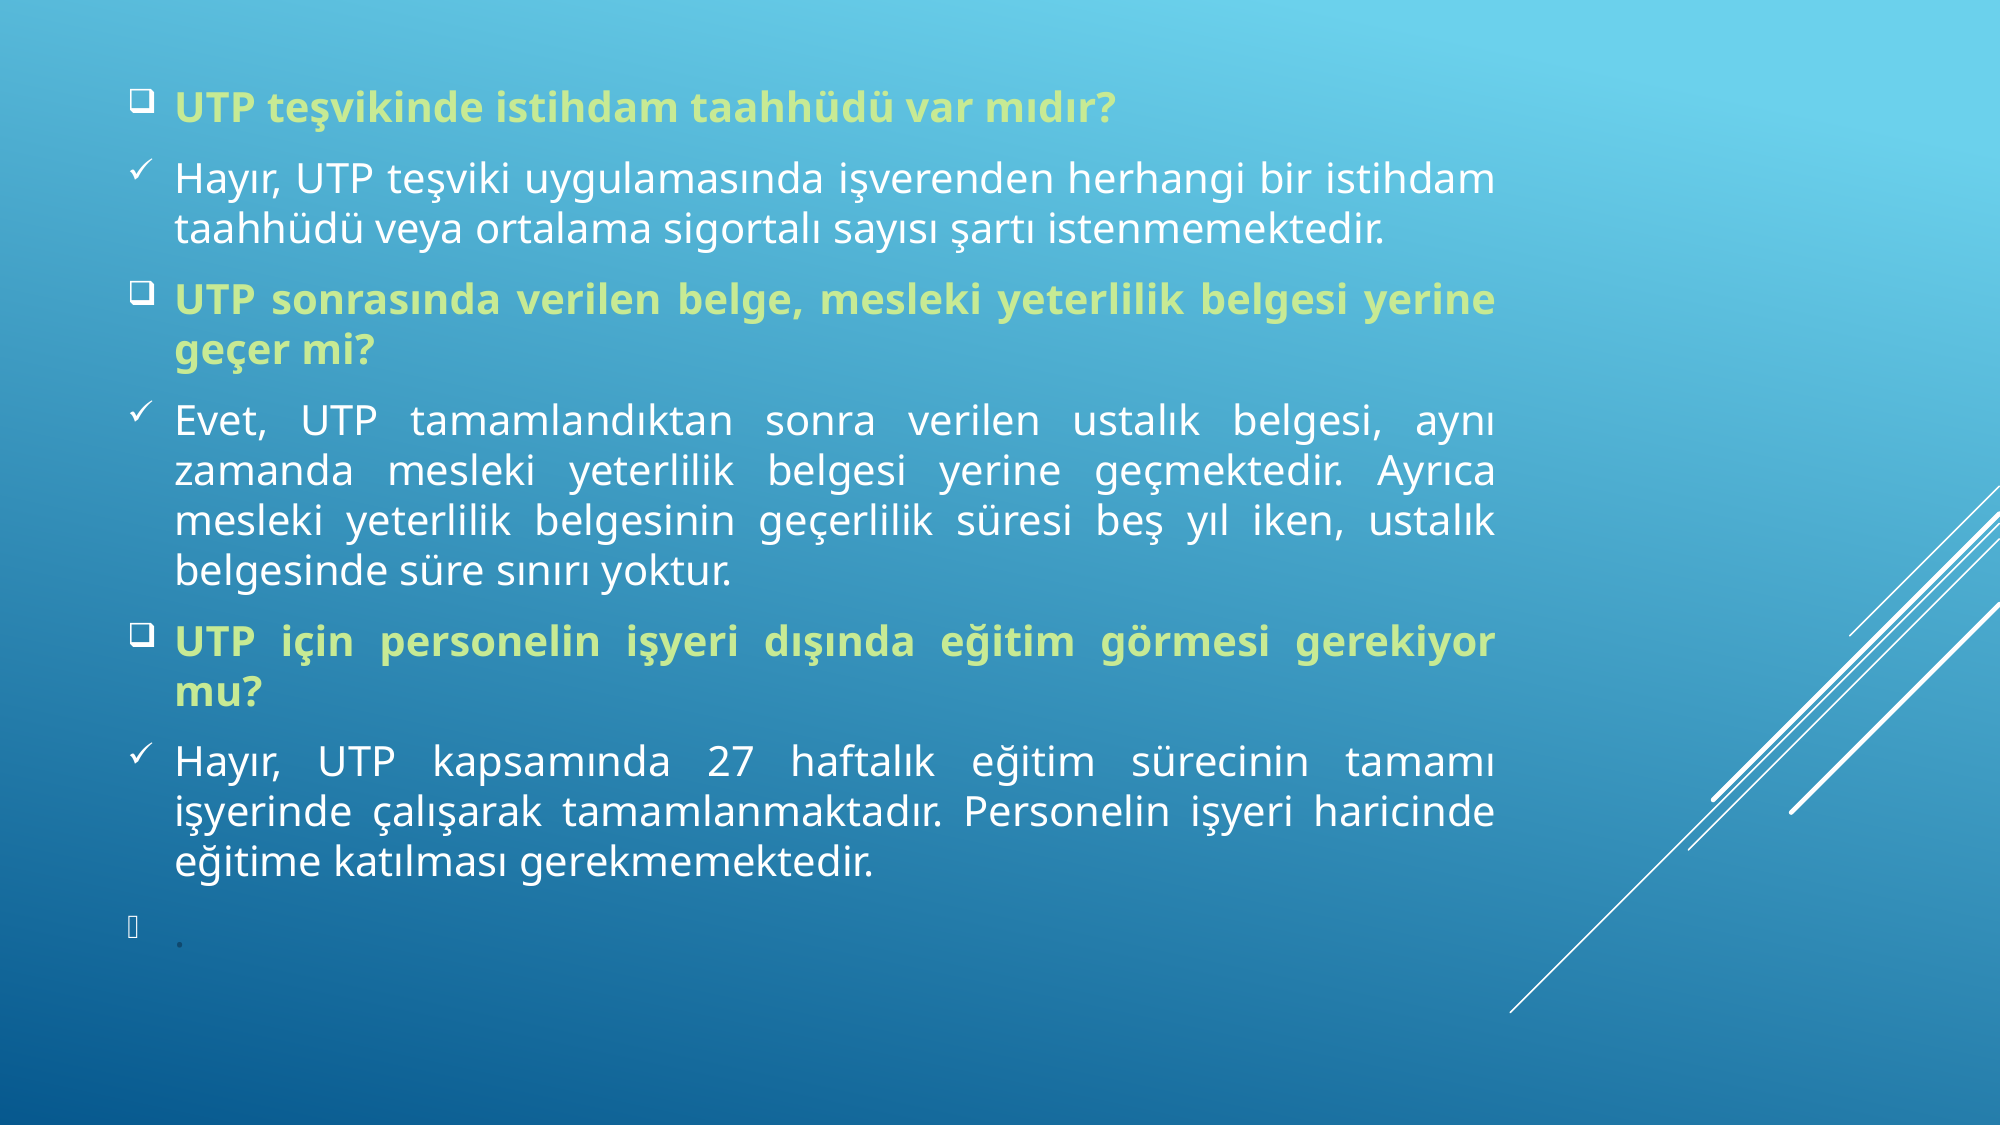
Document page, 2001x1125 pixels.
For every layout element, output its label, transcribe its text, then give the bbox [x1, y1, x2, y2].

list UTP teşvikinde istihdam taahhüdü var mıdır? Hayır, UTP teşviki uygulamasında işverenden herhangi bir istihdam taahhüdü veya ortalama sigortalı sayısı şartı istenmemektedir. UTP sonrasında verilen belge, mesleki yeterlilik belgesi yerine geçer mi? Evet, UTP tamamlandıktan sonra verilen ustalık belgesi, aynı zamanda mesleki yeterlilik belgesi yerine geçmektedir. Ayrıca mesleki yeterlilik belgesinin geçerlilik süresi beş yıl iken, ustalık belgesinde süre sınırı yoktur. UTP için personelin işyeri dışında eğitim görmesi gerekiyor mu? Hayır, UTP kapsamında 27 haftalık eğitim sürecinin tamamı işyerinde çalışarak tamamlanmaktadır. Personelin işyeri haricinde eğitime katılması gerekmemektedir. . [112, 112, 1513, 925]
